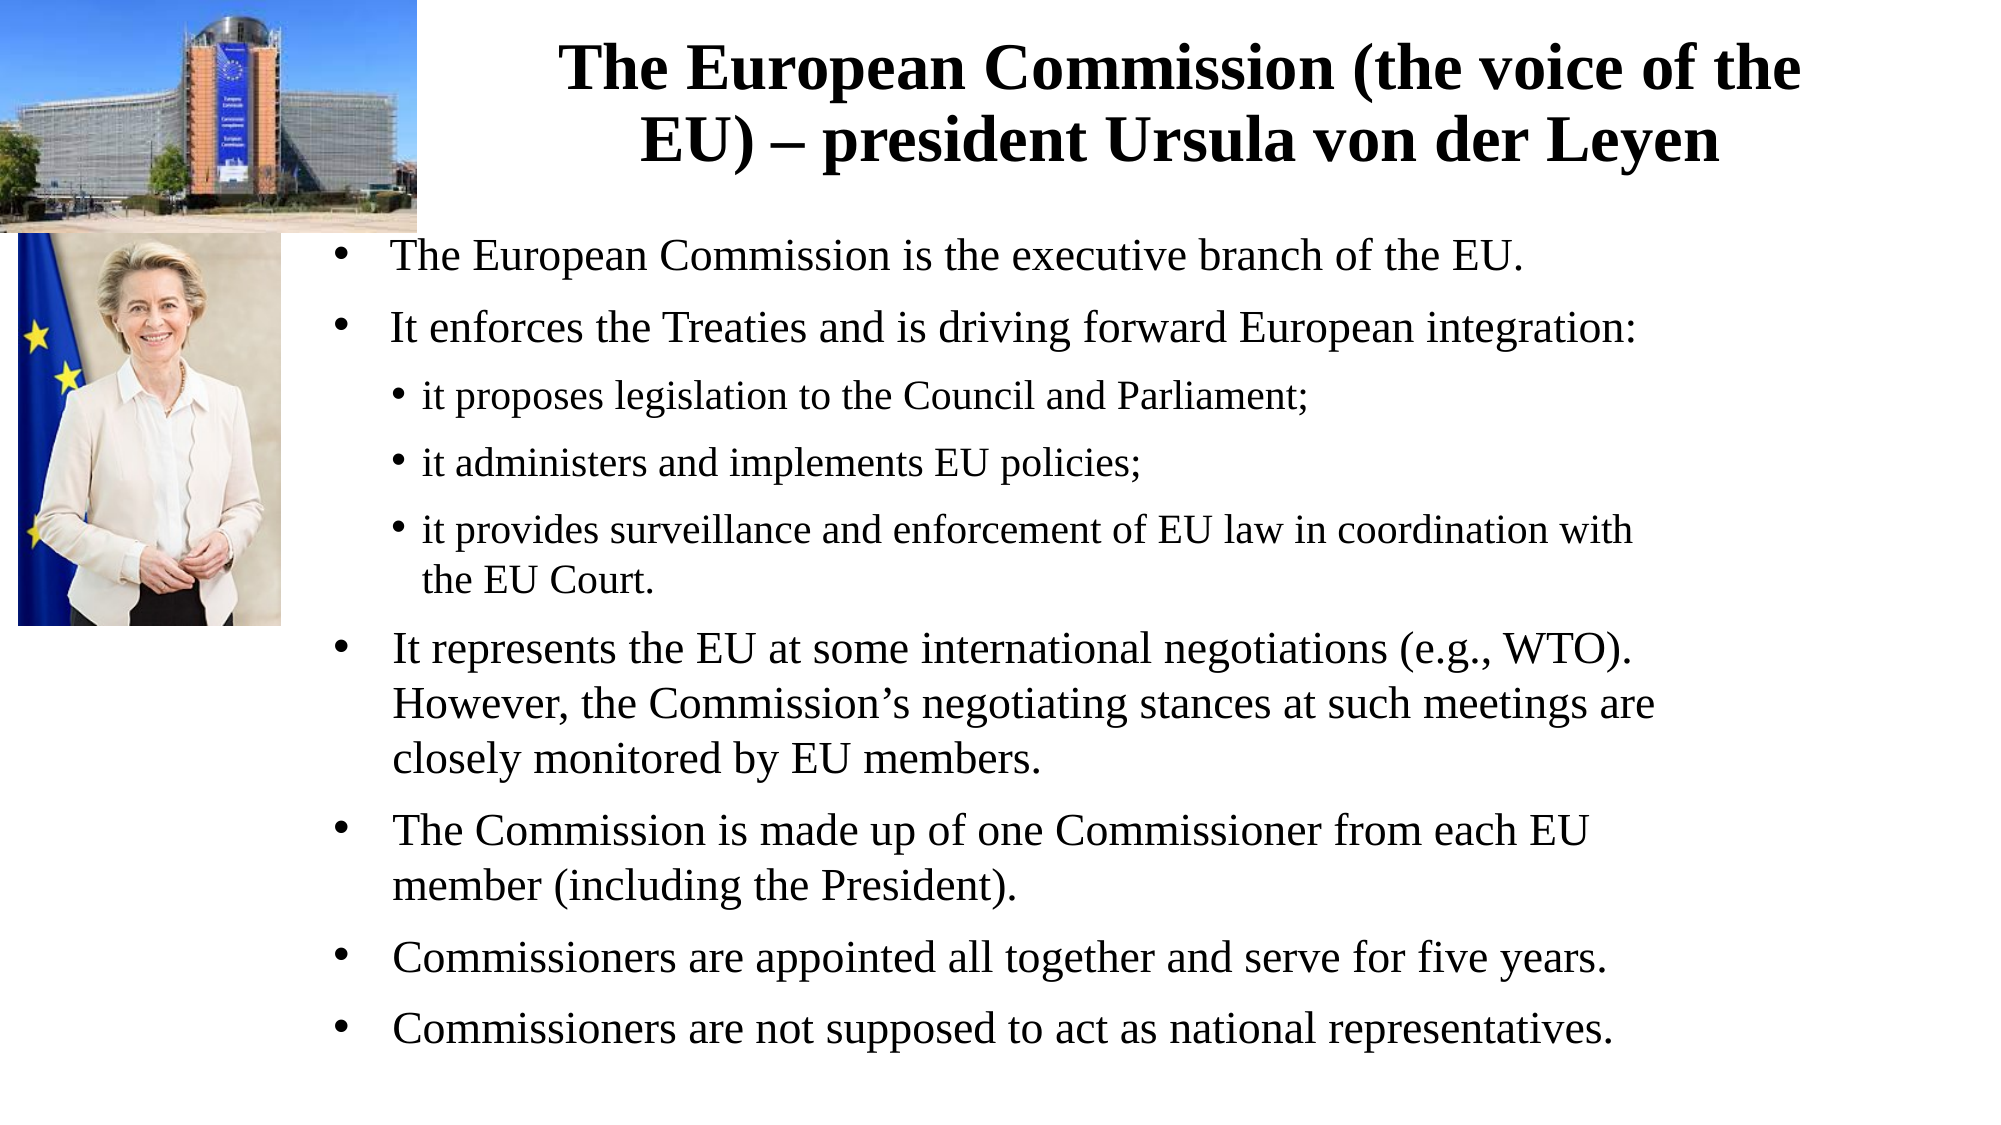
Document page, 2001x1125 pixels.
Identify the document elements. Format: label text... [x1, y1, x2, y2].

title The European Commission (the voice of the EU) – president Ursula von der Leyen [534, 44, 1829, 164]
text_box The European Commission is the executive branch of the EU. It enforces the Treaties and is driving forward European integration: it proposes legislation to the Council and Parliament; it administers and implements EU policies; it provides surveillance and enforcement of EU law in coordination with the EU Court. It represents the EU at some international negotiations (e.g., WTO). However, the Commission’s negotiating stances at such meetings are closely monitored by EU members. The Commission is made up of one Commissioner from each EU member (including the President). Commissioners are appointed all together and serve for five years. Commissioners are not supposed to act as national representatives. [318, 321, 1682, 1094]
picture [0, 0, 417, 626]
